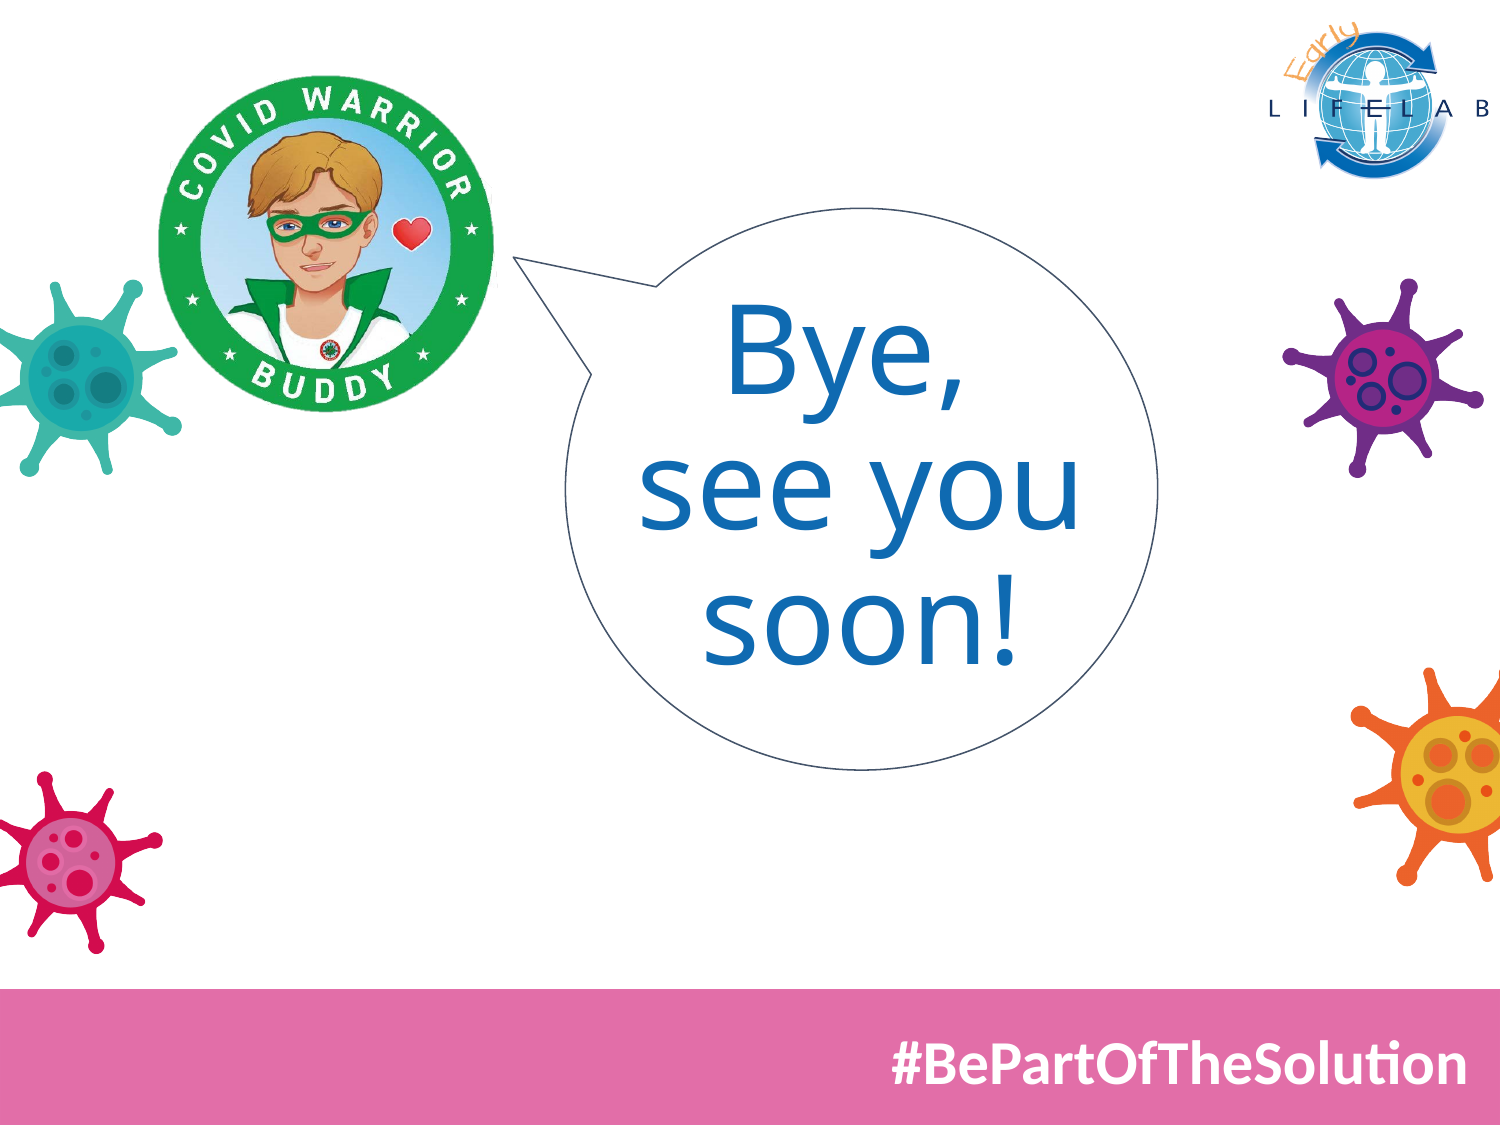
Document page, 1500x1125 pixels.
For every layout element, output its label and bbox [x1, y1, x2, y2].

picture [1282, 277, 1484, 479]
picture [1337, 654, 1500, 895]
picture [0, 72, 507, 479]
picture [1252, 19, 1500, 194]
picture [0, 770, 163, 955]
text_box [565, 208, 1158, 771]
